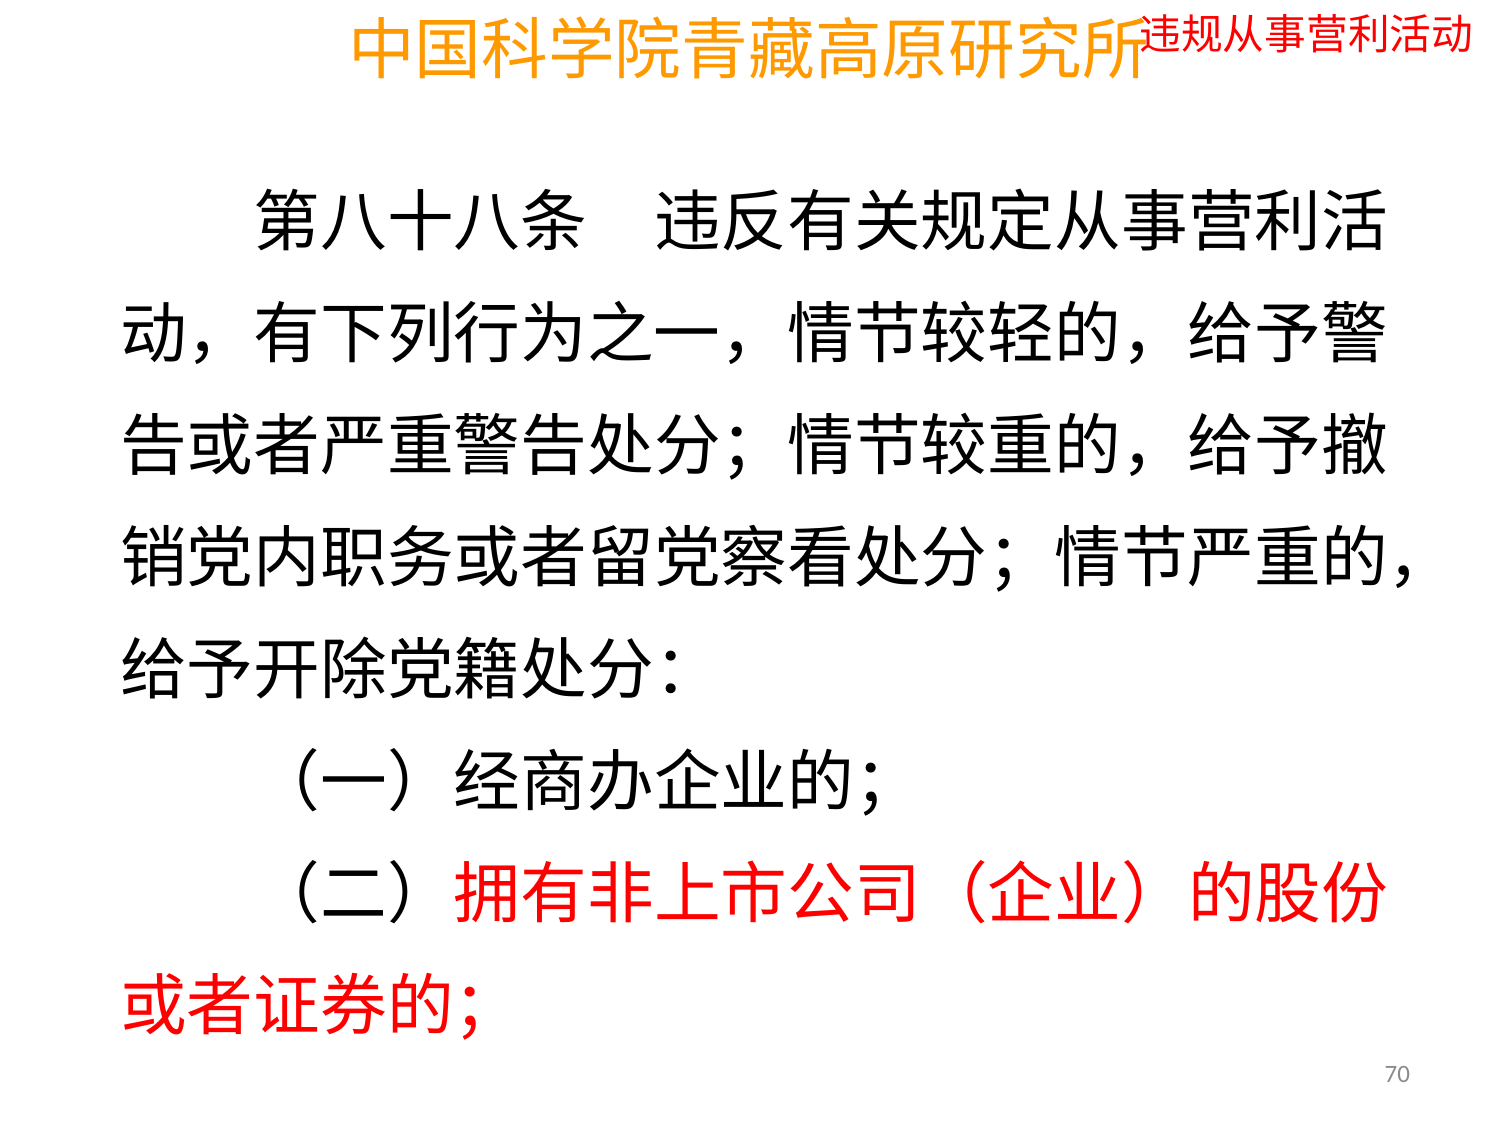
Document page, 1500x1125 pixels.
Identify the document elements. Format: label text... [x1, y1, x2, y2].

slide_number 70 [1074, 1050, 1425, 1103]
text_box 违规从事营利活动 [1113, 0, 1500, 65]
text_box 第八十八条 违反有关规定从事营利活动，有下列行为之一，情节较轻的，给予警告或者严重警告处分；情节较重的，给予撤销党内职务或者留党察看处分；情节严重的，给予开除党籍处分： （一）经商办企业的； （二）拥有非上市公司（企业）的股份或者证券的； [105, 139, 1430, 1050]
